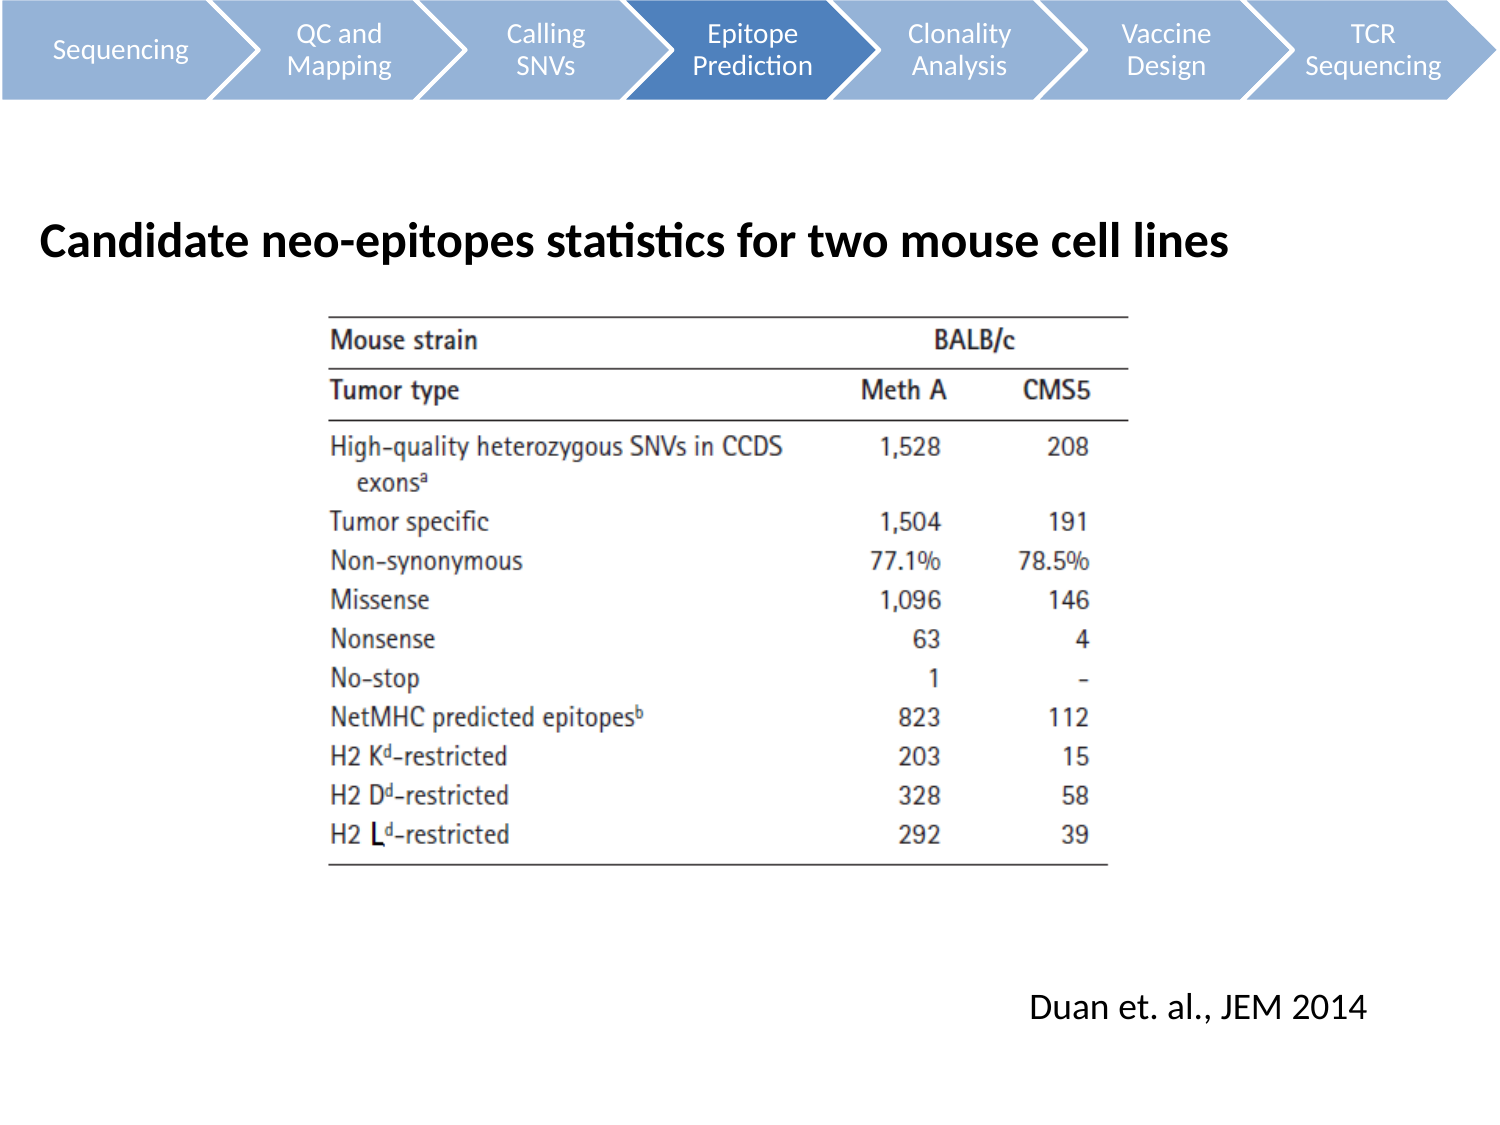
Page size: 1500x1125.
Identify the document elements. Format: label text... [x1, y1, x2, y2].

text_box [0, 0, 1500, 138]
text_box Candidate neo-epitopes statistics for two mouse cell lines [24, 199, 1275, 275]
picture [324, 312, 1138, 895]
text_box Duan et. al., JEM 2014 [1014, 974, 1383, 1035]
